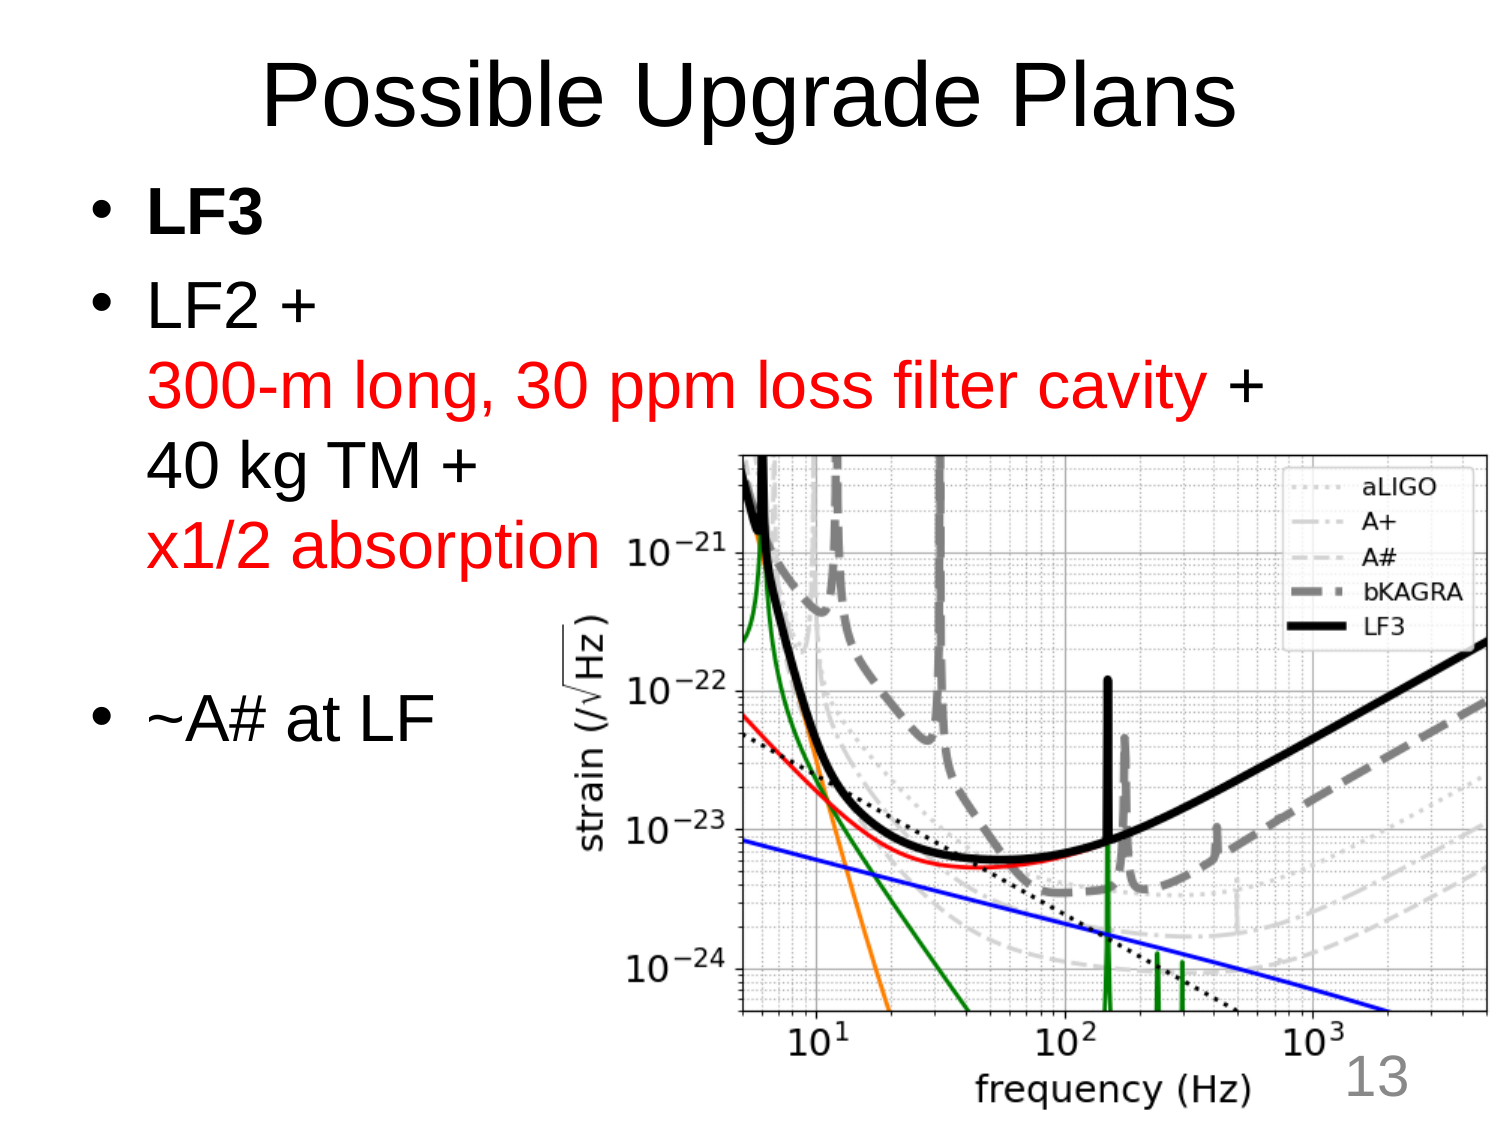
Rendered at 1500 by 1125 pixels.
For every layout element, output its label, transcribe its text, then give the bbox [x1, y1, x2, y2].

picture [545, 440, 1500, 1125]
list LF3 LF2 + 300-m long, 30 ppm loss filter cavity + 40 kg TM + x1/2 absorption ~A# at LF [75, 160, 1500, 551]
title Possible Upgrade Plans [0, 0, 1500, 184]
